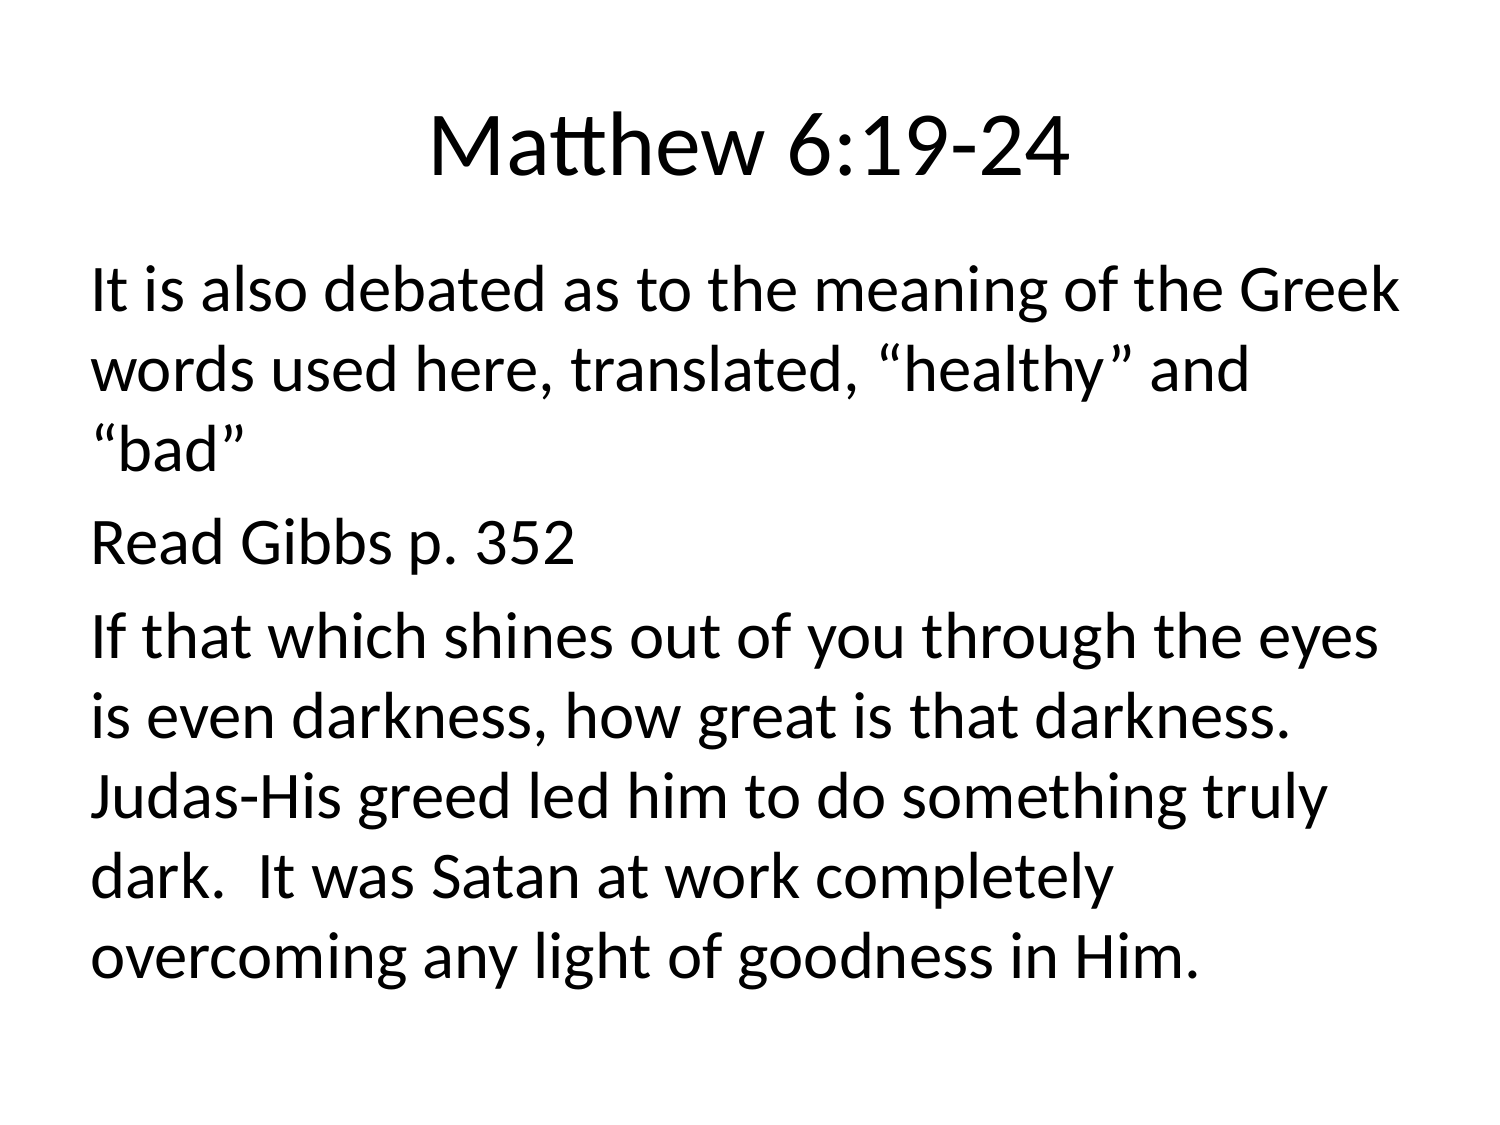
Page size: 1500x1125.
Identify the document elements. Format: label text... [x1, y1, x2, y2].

list It is also debated as to the meaning of the Greek words used here, translated, “healthy” and “bad” Read Gibbs p. 352 If that which shines out of you through the eyes is even darkness, how great is that darkness. Judas-His greed led him to do something truly dark. It was Satan at work completely overcoming any light of goodness in Him. [75, 237, 1425, 1005]
title Matthew 6:19-24 [75, 45, 1425, 233]
